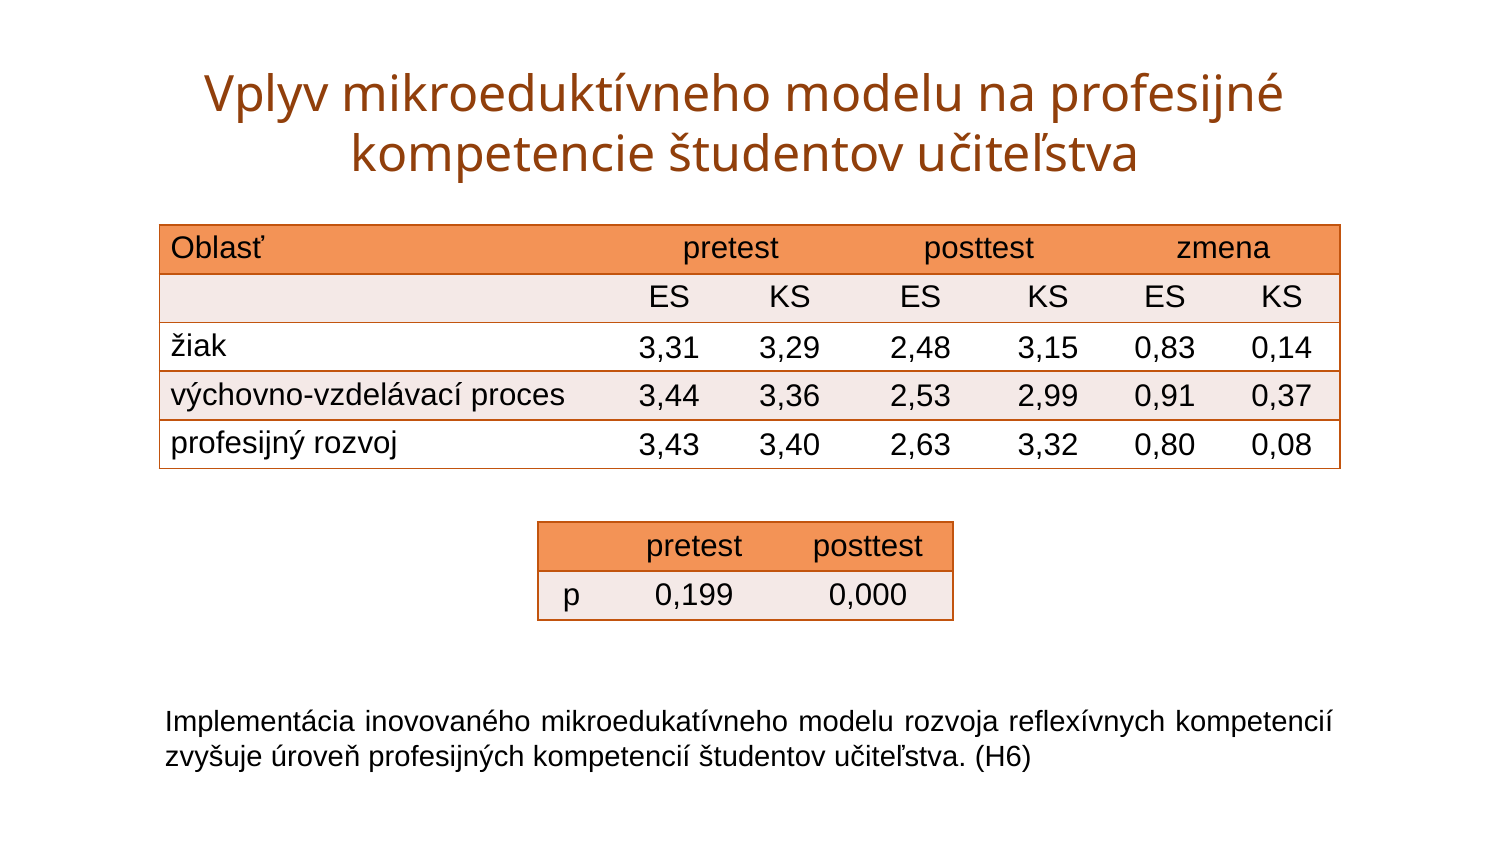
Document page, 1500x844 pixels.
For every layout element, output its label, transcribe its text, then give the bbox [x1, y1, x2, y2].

table_header posttest [851, 226, 1107, 273]
table_cell ES [1107, 275, 1223, 322]
table_cell KS [1223, 275, 1339, 322]
table_cell 3,31 [611, 323, 728, 370]
table_cell 3,43 [611, 421, 728, 468]
table_cell 0,83 [1107, 323, 1223, 370]
table_header [539, 523, 605, 570]
table_cell 0,14 [1223, 323, 1339, 370]
table_cell výchovno-vzdelávací proces [160, 372, 611, 419]
table_cell 3,40 [728, 421, 851, 468]
table_cell 0,000 [783, 572, 952, 619]
table_cell 3,32 [990, 421, 1107, 468]
table_cell KS [728, 275, 851, 322]
table_cell ES [851, 275, 990, 322]
table_cell 2,48 [851, 323, 990, 370]
table_cell 3,44 [611, 372, 728, 419]
table_header posttest [783, 523, 952, 570]
table_cell 3,36 [728, 372, 851, 419]
table_cell 3,15 [990, 323, 1107, 370]
table_cell 3,29 [728, 323, 851, 370]
table_cell profesijný rozvoj [160, 421, 611, 468]
table_cell ES [611, 275, 728, 322]
table_cell KS [990, 275, 1107, 322]
table_cell 0,08 [1223, 421, 1339, 468]
table_cell 2,53 [851, 372, 990, 419]
table_header pretest [611, 226, 851, 273]
table_cell 0,199 [605, 572, 783, 619]
table_cell 2,63 [851, 421, 990, 468]
table_cell 0,37 [1223, 372, 1339, 419]
table_cell [160, 275, 611, 322]
table_cell 2,99 [990, 372, 1107, 419]
table_header zmena [1107, 226, 1339, 273]
table_cell 0,91 [1107, 372, 1223, 419]
text_box Implementácia inovovaného mikroedukatívneho modelu rozvoja reflexívnych kompetencií zvyšuje úroveň profesijných kompetencií študentov učiteľstva. (H6) [150, 695, 1350, 781]
table_header Oblasť [160, 226, 611, 273]
table_cell žiak [160, 323, 611, 370]
table_cell p [539, 572, 605, 619]
table_cell 0,80 [1107, 421, 1223, 468]
table_header pretest [605, 523, 783, 570]
title Vplyv mikroeduktívneho modelu na profesijné kompetencie študentov učiteľstva [140, 46, 1350, 188]
